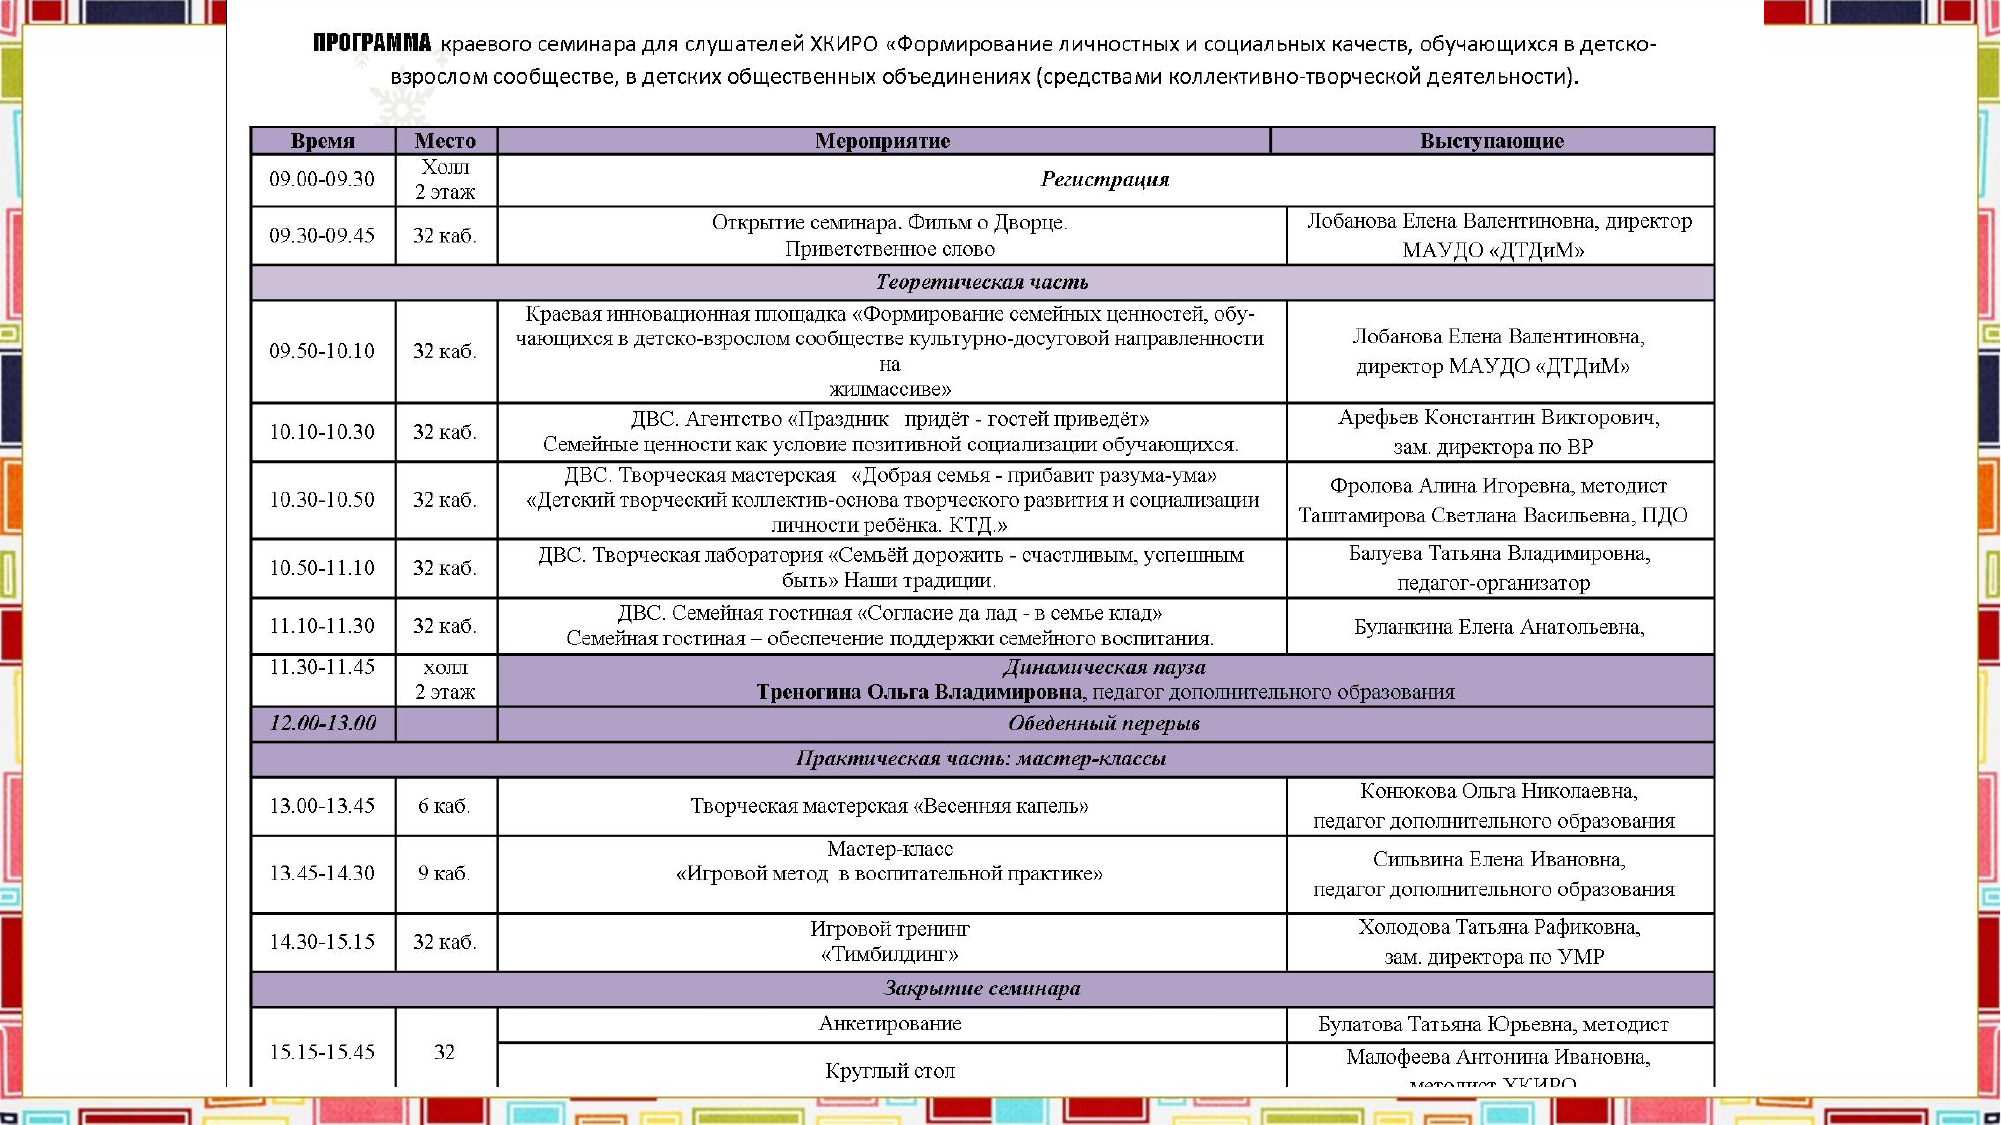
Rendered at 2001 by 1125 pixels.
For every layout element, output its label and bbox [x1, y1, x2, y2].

picture [0, 0, 2001, 1125]
list [226, 0, 1764, 1087]
